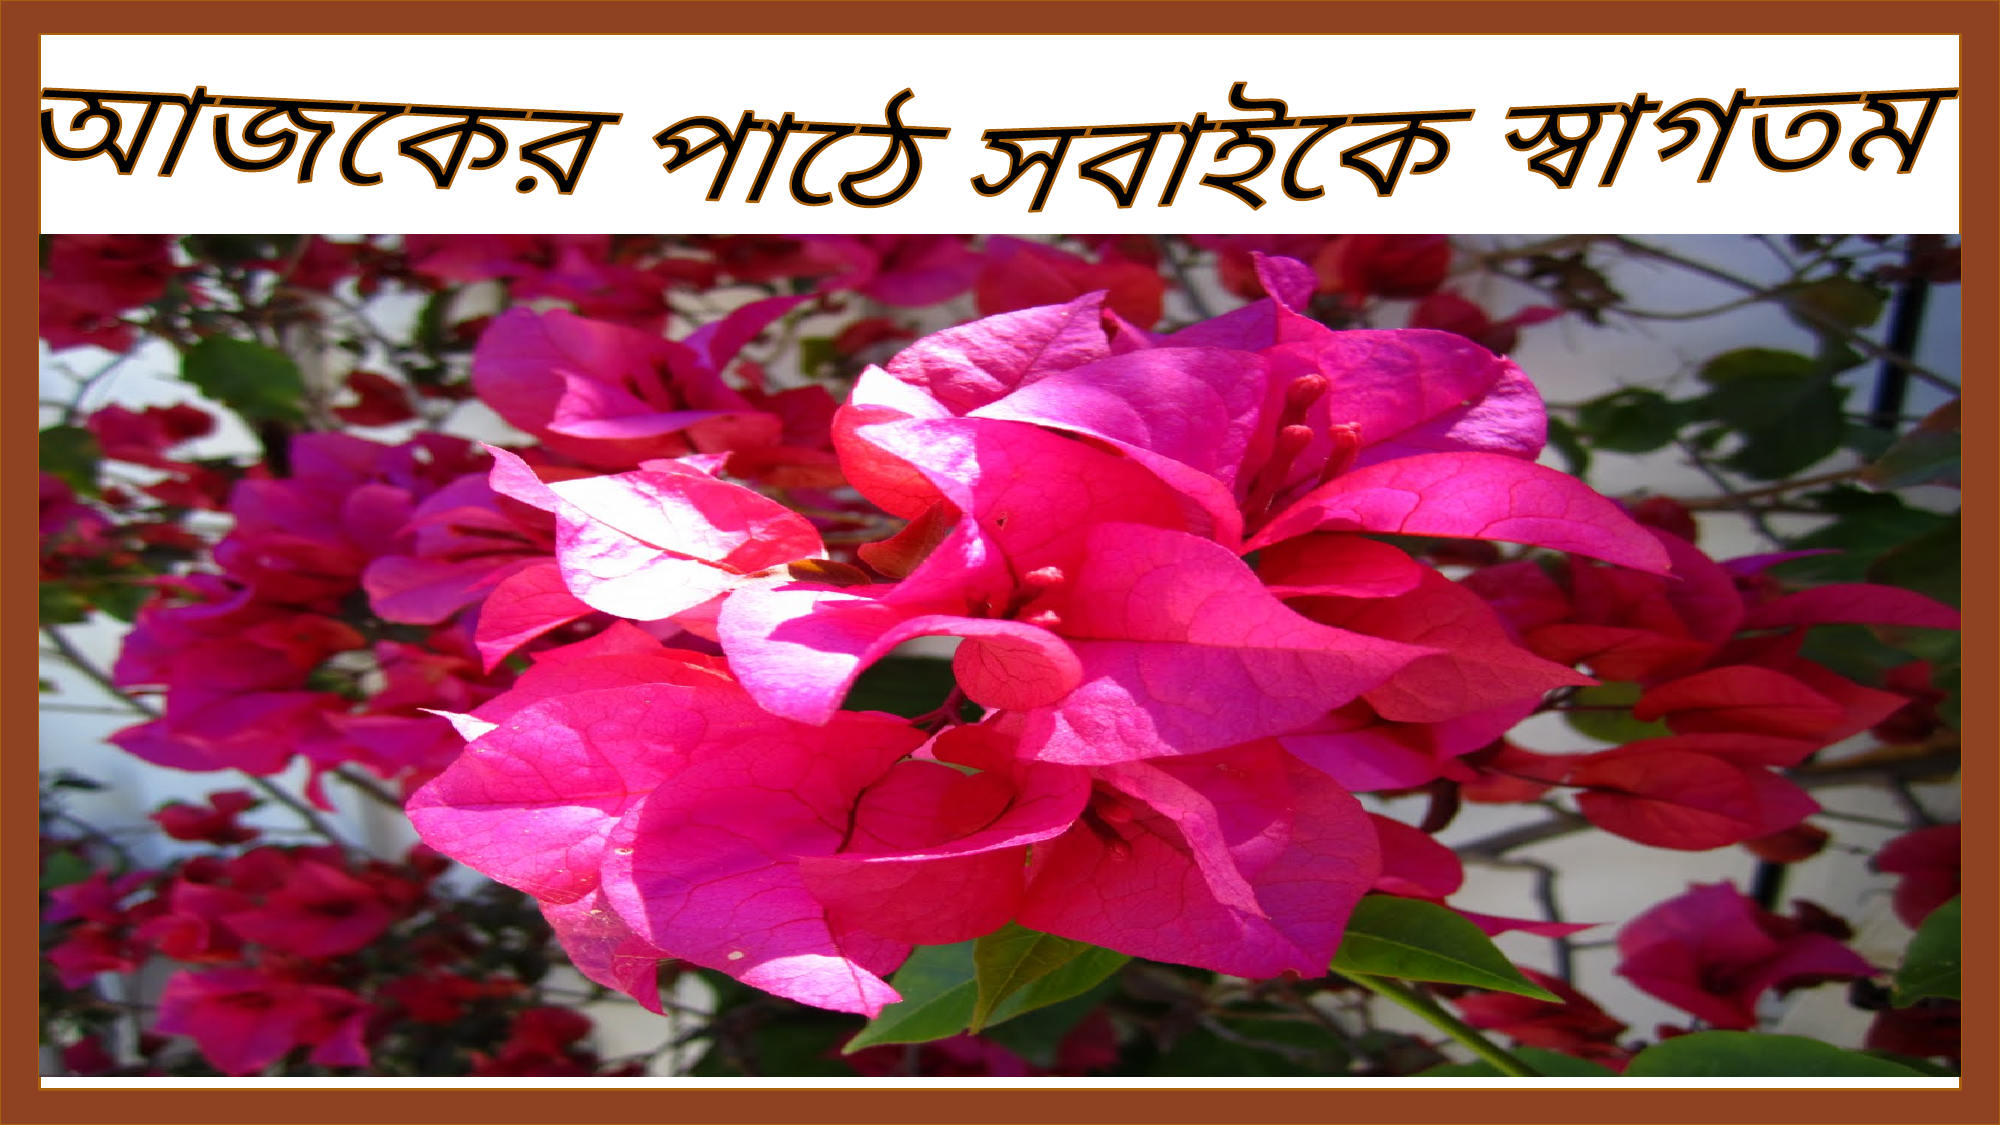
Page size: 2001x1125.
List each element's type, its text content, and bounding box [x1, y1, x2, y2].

text_box আজকের পাঠে সবাইকে স্বাগতম [1653, 87, 1962, 183]
text_box আজকের পাঠে সবাইকে স্বাগতম [652, 87, 952, 209]
text_box [38, 1081, 1962, 1091]
picture [38, 233, 1961, 1077]
text_box [0, 0, 2000, 1125]
text_box [38, 33, 1962, 233]
text_box আজকের পাঠে সবাইকে স্বাগতম [1504, 92, 1663, 190]
text_box আজকের পাঠে সবাইকে স্বাগতম [970, 81, 1476, 213]
text_box আজকের পাঠে সবাইকে স্বাগতম [38, 85, 624, 195]
